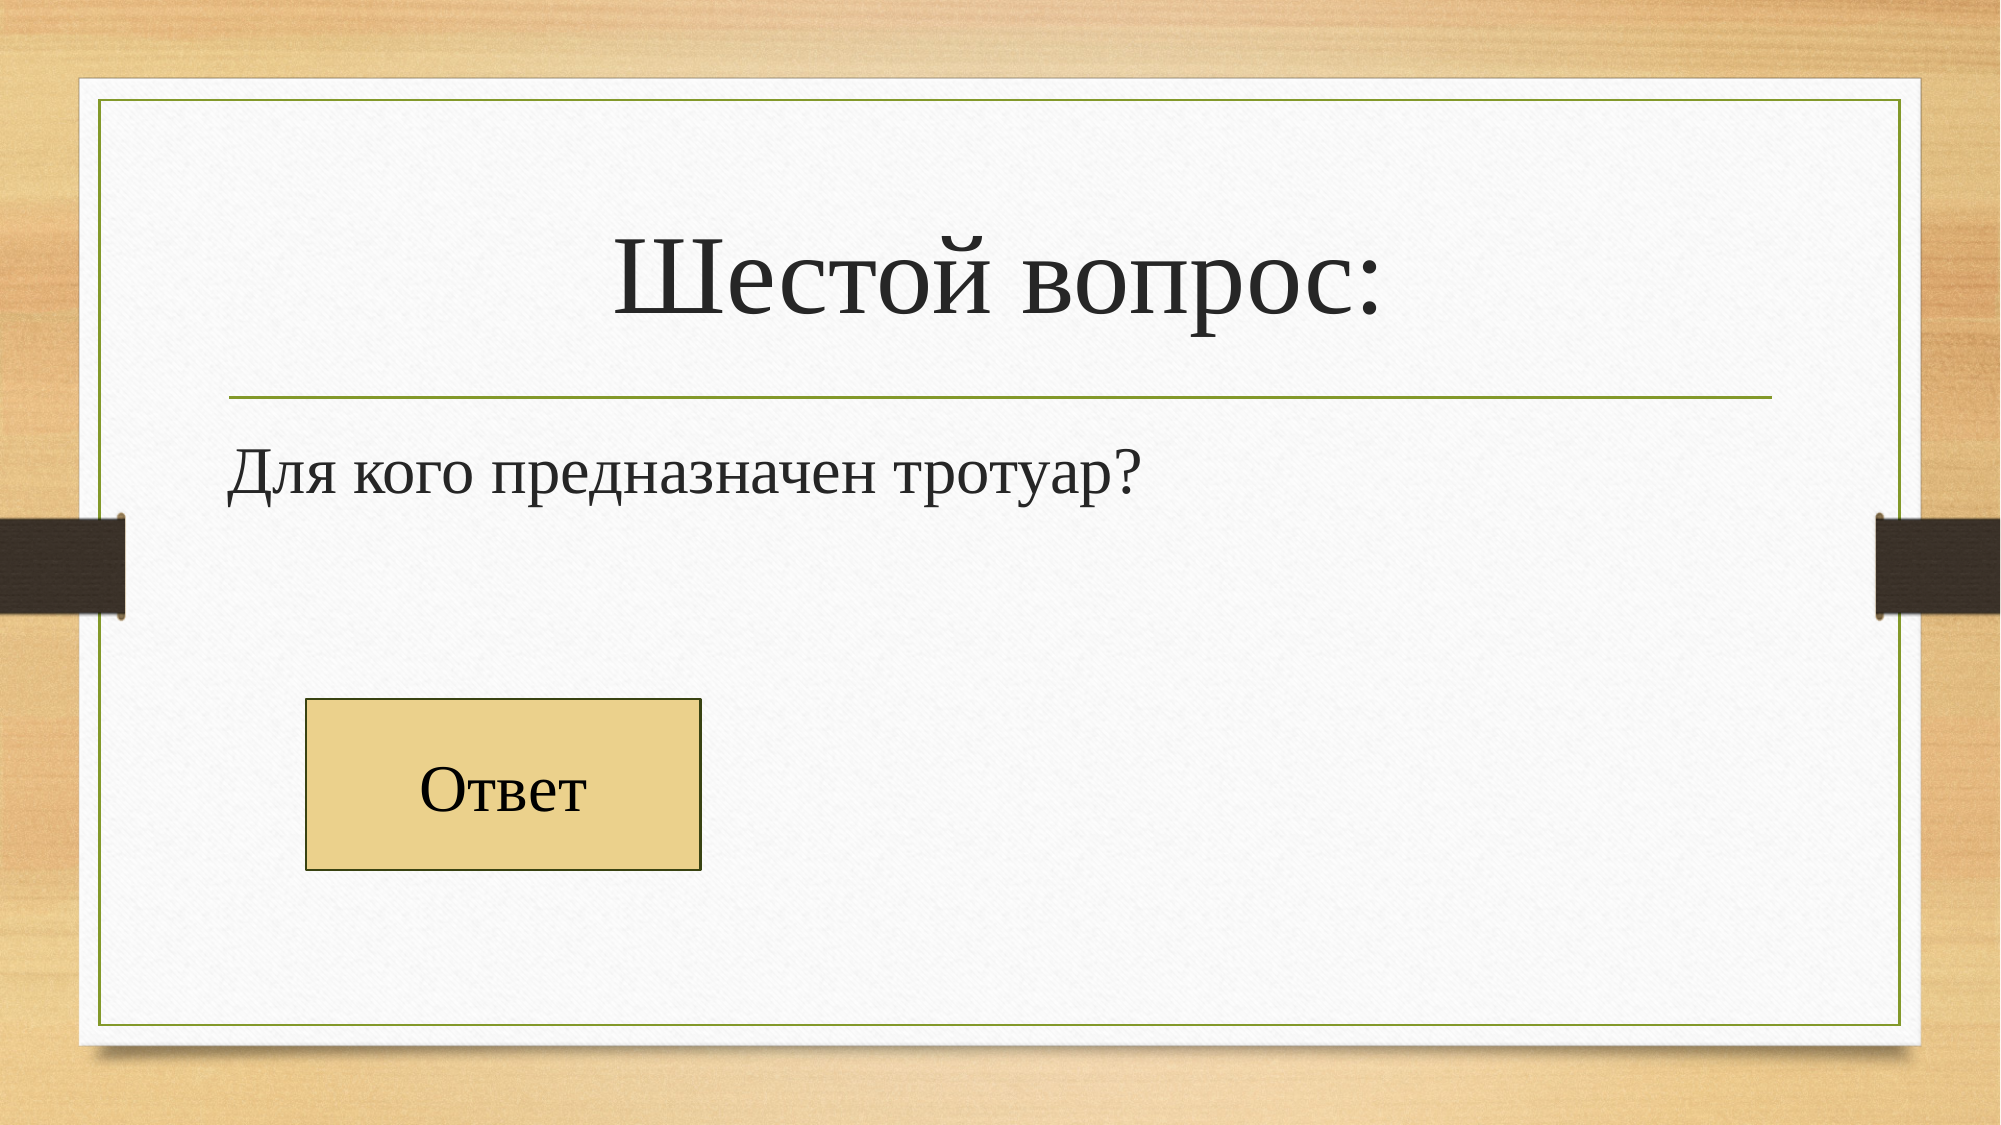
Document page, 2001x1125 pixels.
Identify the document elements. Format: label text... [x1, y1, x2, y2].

text_box Ответ [305, 698, 702, 871]
list Для кого предназначен тротуар? [212, 419, 1788, 964]
picture [0, 0, 2001, 1125]
title Шестой вопрос: [212, 161, 1788, 375]
